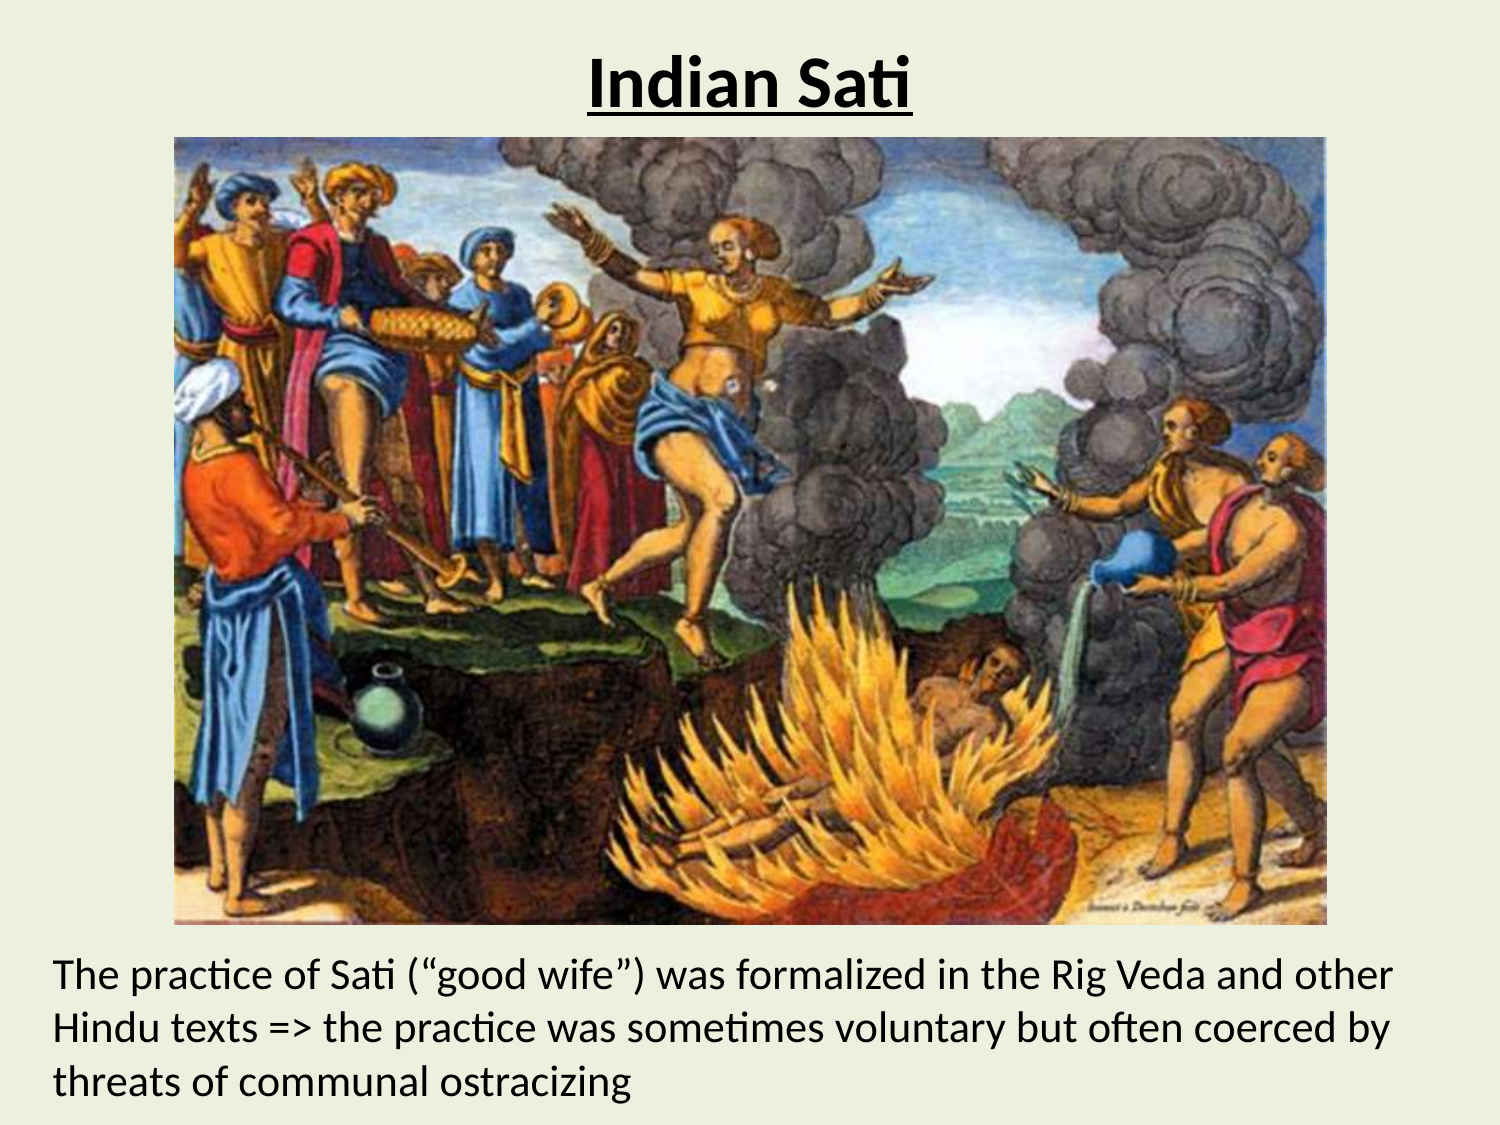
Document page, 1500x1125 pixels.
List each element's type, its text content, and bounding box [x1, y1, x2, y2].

picture [174, 137, 1327, 926]
title Indian Sati [75, 24, 1425, 130]
list The practice of Sati (“good wife”) was formalized in the Rig Veda and other Hindu texts => the practice was sometimes voluntary but often coerced by threats of communal ostracizing [37, 937, 1463, 1113]
